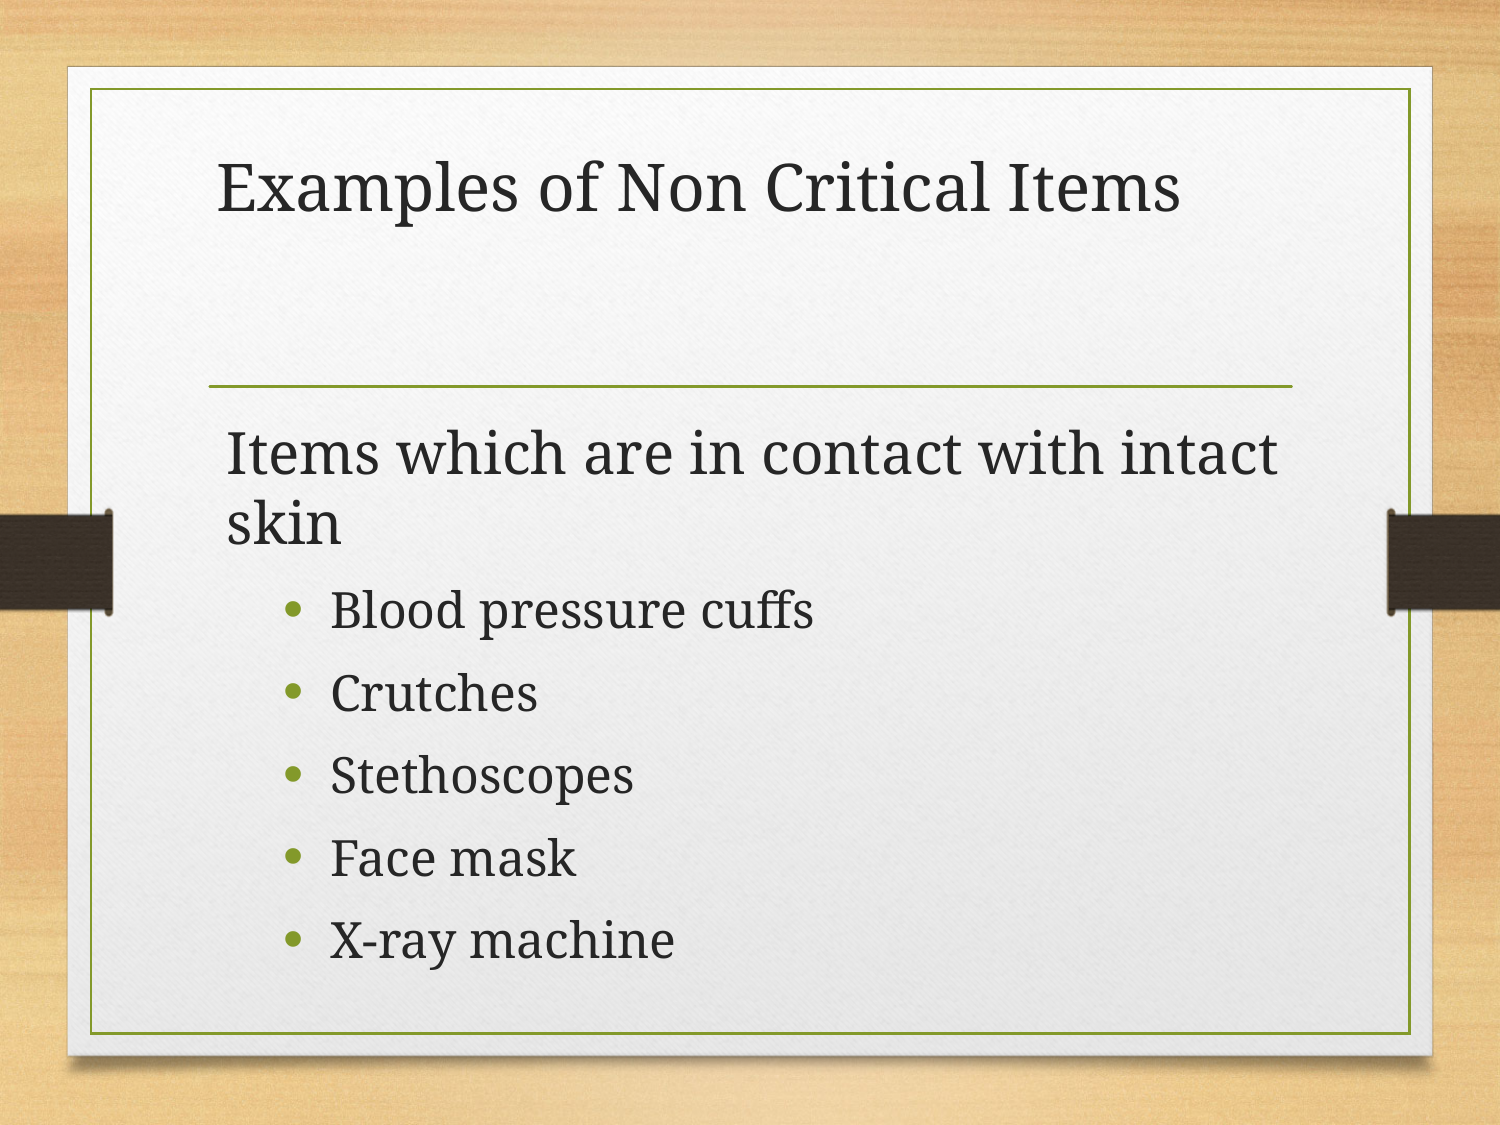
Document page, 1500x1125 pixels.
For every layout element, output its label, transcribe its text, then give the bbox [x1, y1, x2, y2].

picture [0, 0, 1500, 1125]
list Items which are in contact with intact skin Blood pressure cuffs Crutches Stethoscopes Face mask X-ray machine [193, 408, 1309, 974]
title Examples of Non Critical Items [75, 90, 1325, 233]
